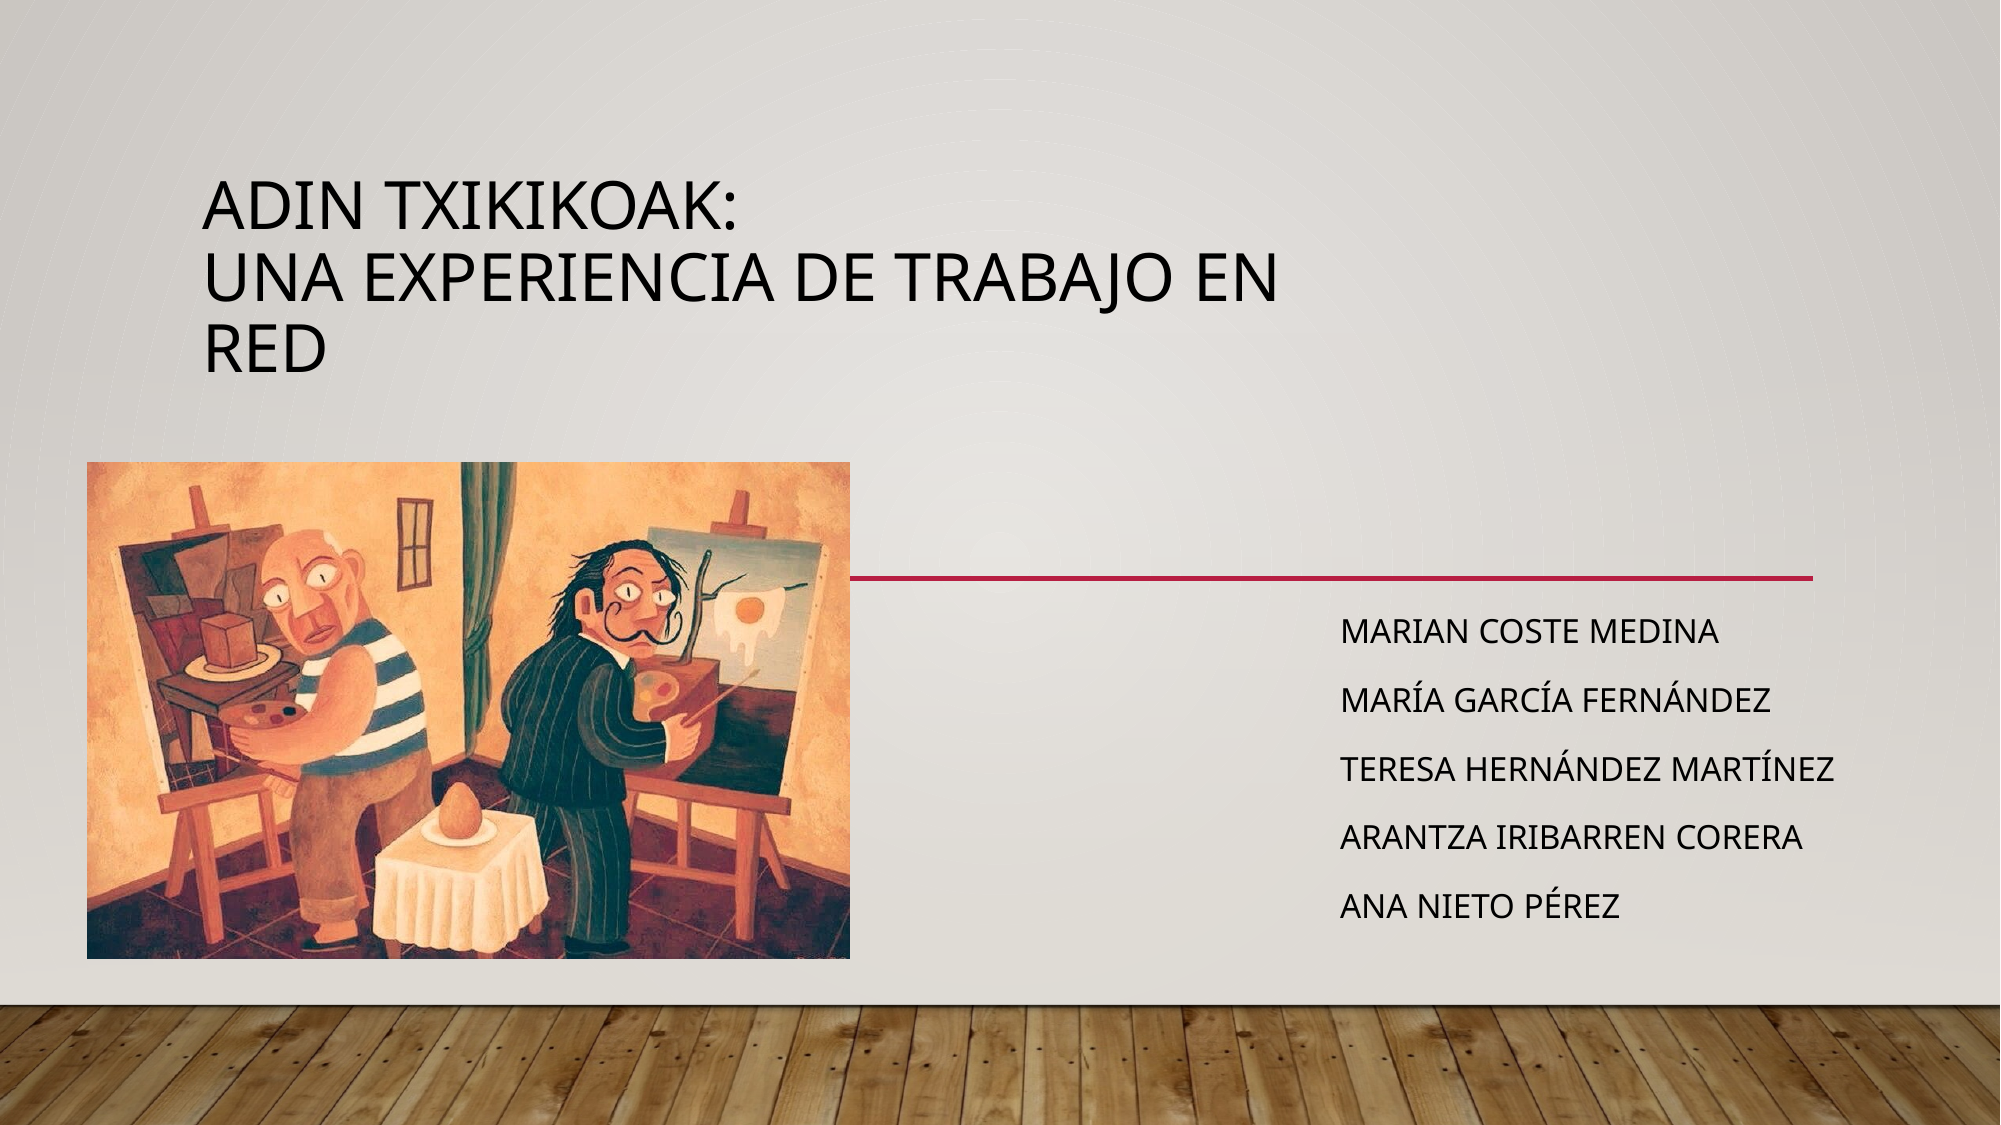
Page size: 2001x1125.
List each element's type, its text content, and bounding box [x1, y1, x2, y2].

picture [87, 462, 851, 959]
picture [0, 1005, 2000, 1125]
subtitle Marian Coste medina María García fernández Teresa Hernández Martínez Arantza iribarren corera Ana nieto Pérez [1325, 587, 1888, 1000]
title ADIN TXIKIKOAK: Una experiencia de trabajo en red [187, 219, 1413, 388]
